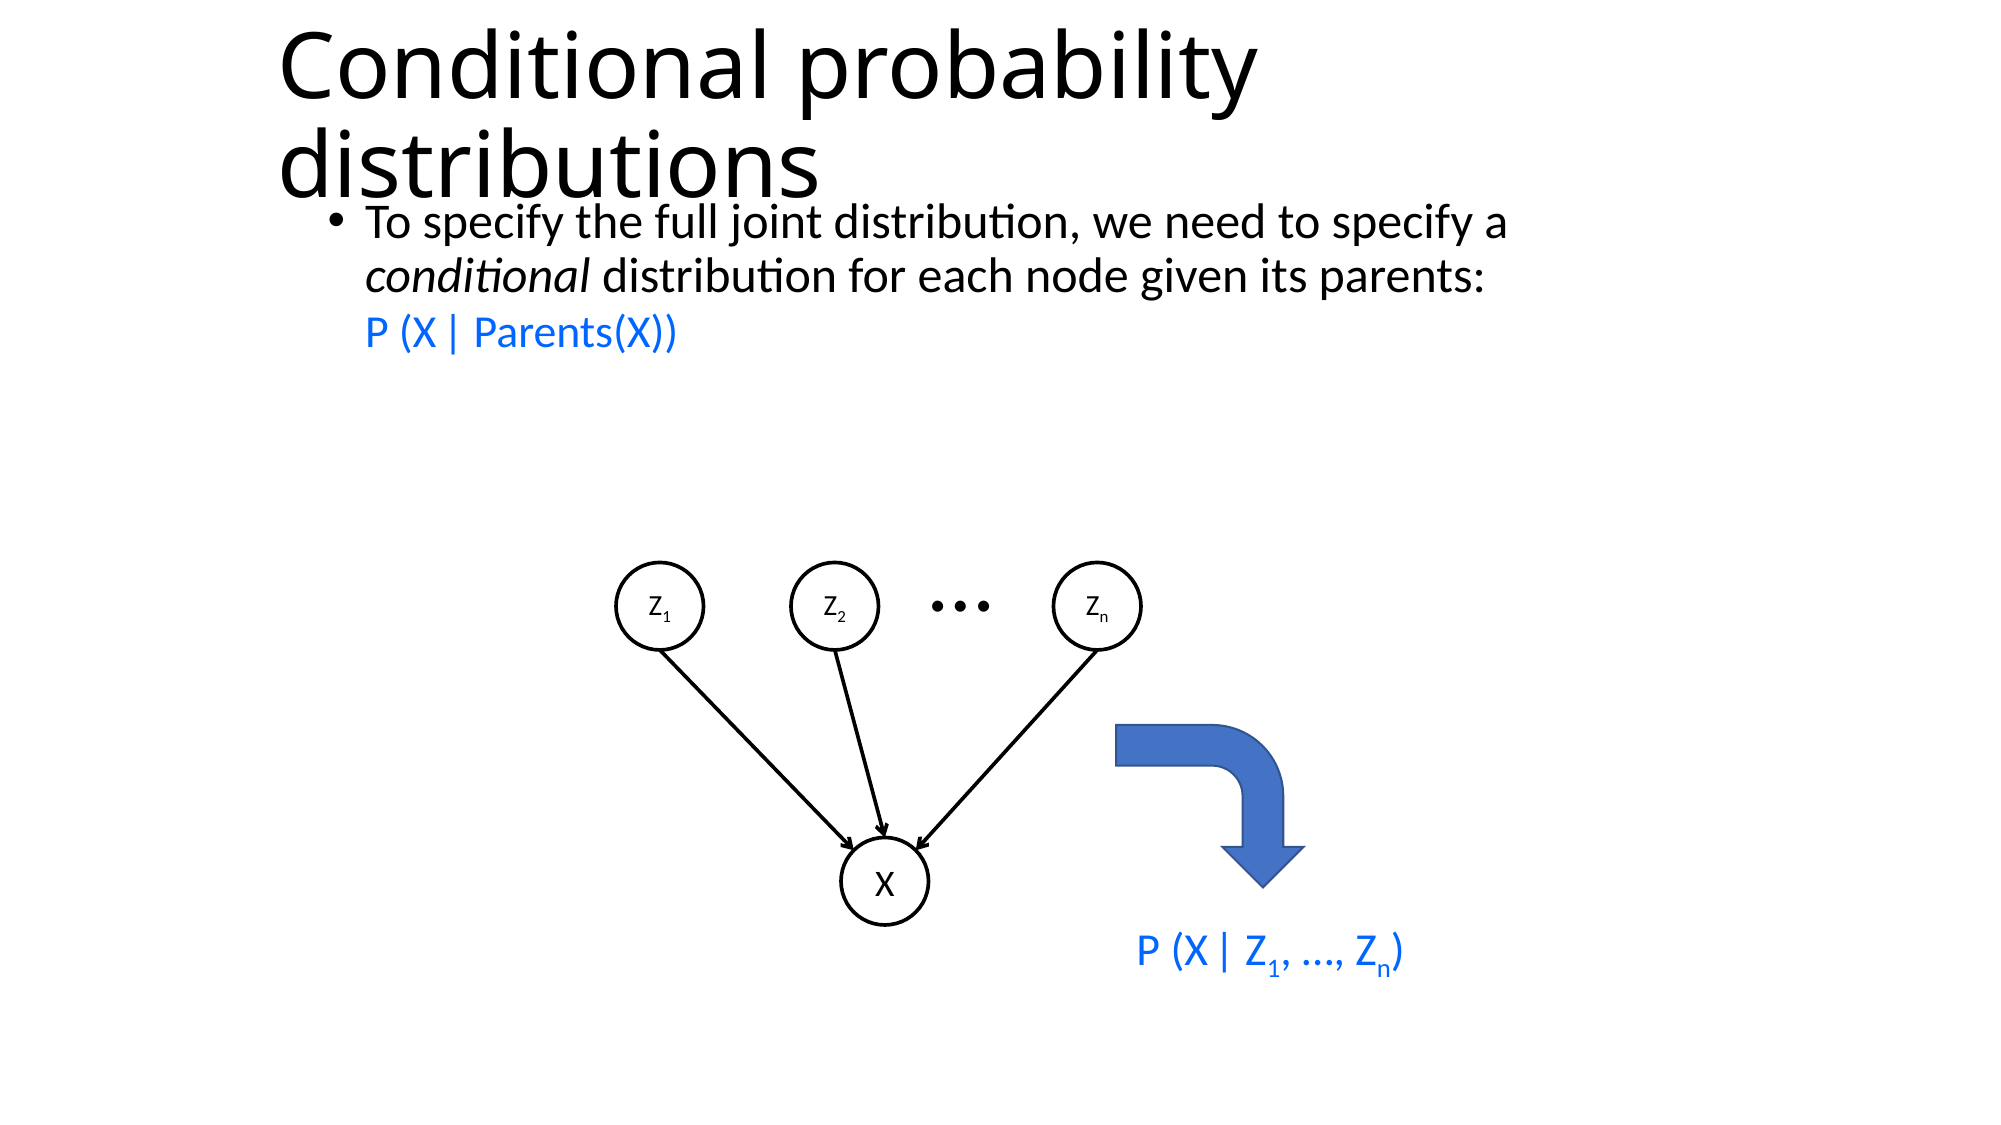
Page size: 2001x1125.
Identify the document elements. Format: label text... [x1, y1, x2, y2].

text_box [1115, 723, 1307, 889]
text_box Zn [1052, 561, 1143, 651]
text_box Z2 [789, 561, 880, 651]
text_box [906, 659, 1107, 841]
text_box Z1 [614, 561, 705, 651]
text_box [766, 718, 906, 769]
list To specify the full joint distribution, we need to specify a conditional distribution for each node given its parents: P (X | Parents(X)) [312, 187, 1688, 588]
text_box … [914, 512, 1008, 638]
title Conditional probability distributions [262, 24, 1738, 213]
text_box P (X | Z1, …, Zn) [1046, 912, 1420, 990]
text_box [656, 653, 857, 848]
text_box X [839, 836, 930, 927]
